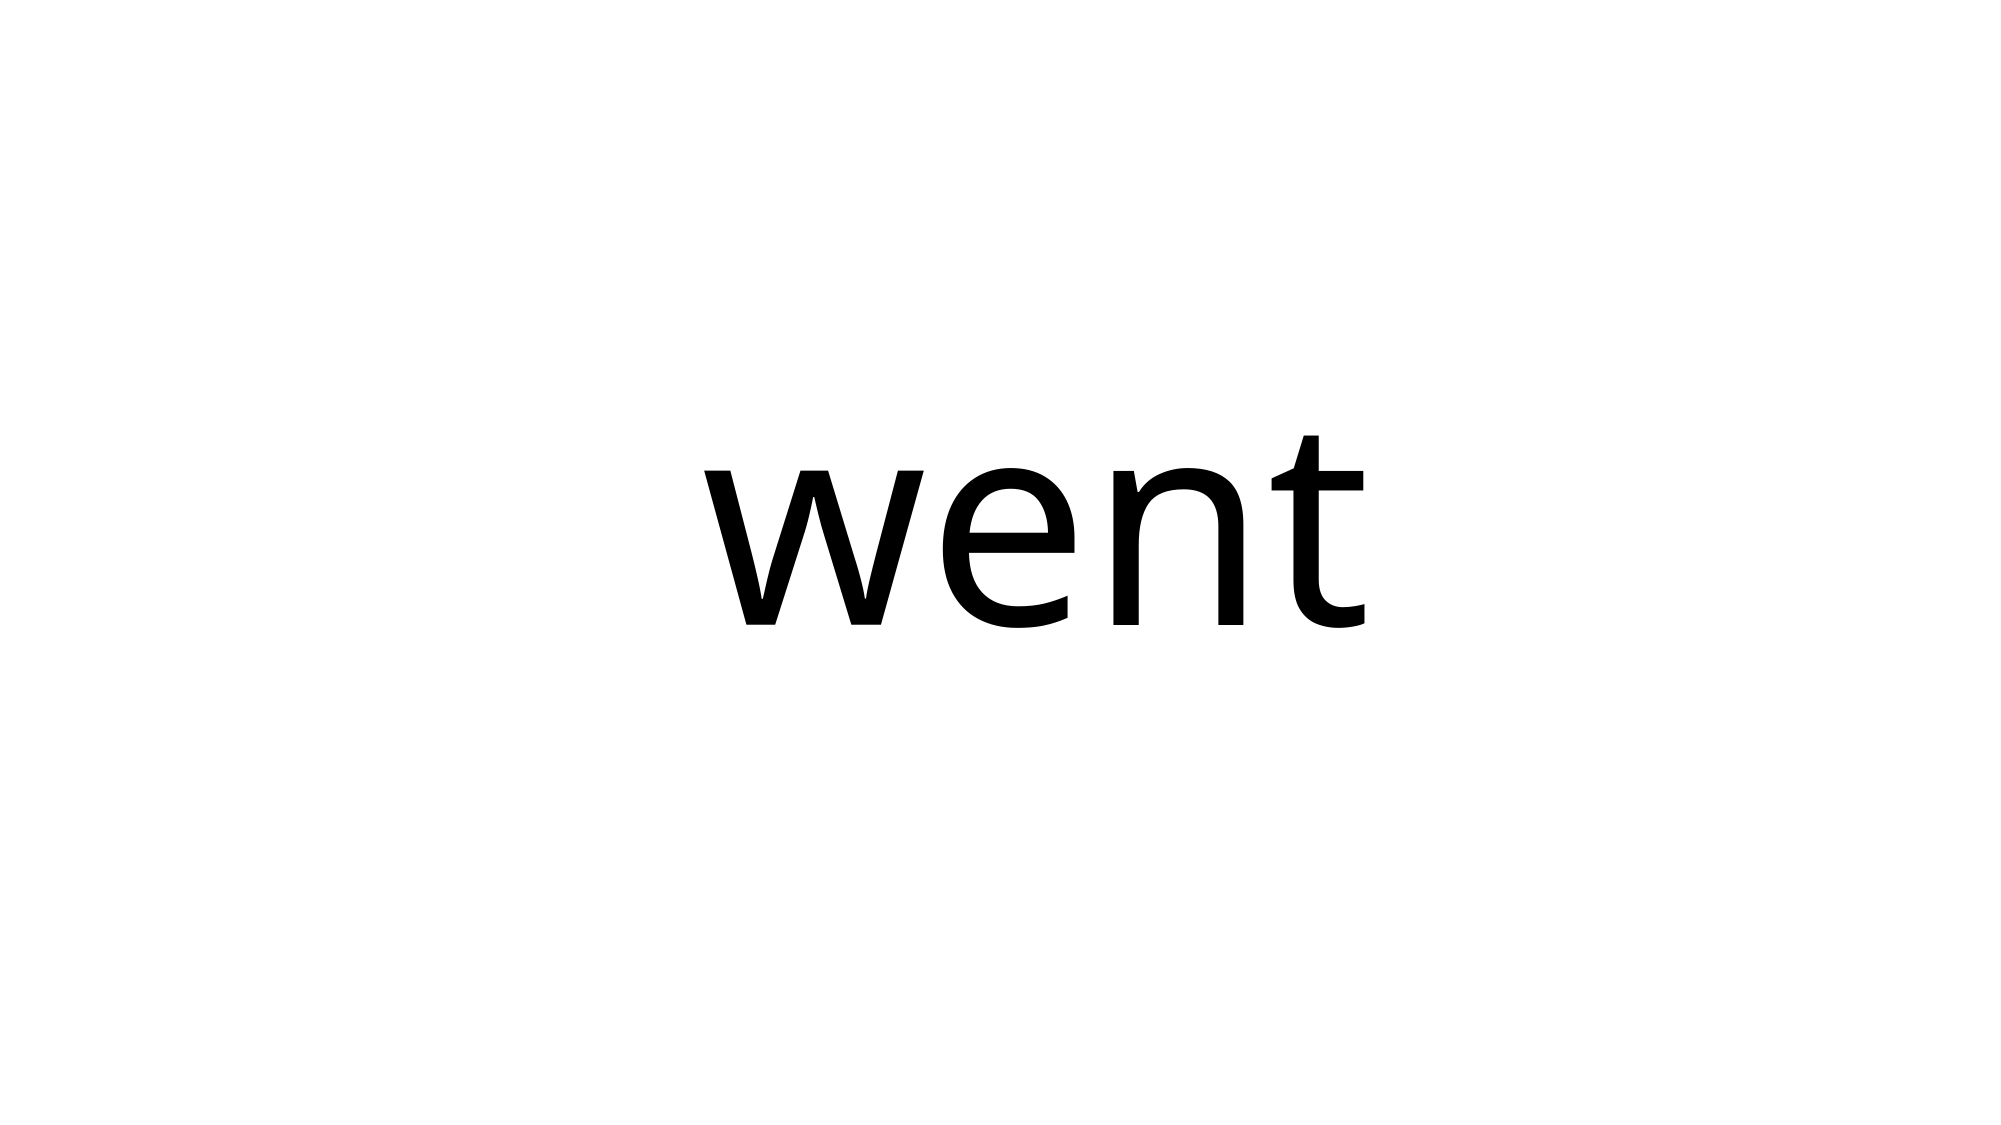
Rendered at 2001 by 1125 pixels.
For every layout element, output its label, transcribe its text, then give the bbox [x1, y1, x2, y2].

title went [174, 423, 1900, 641]
